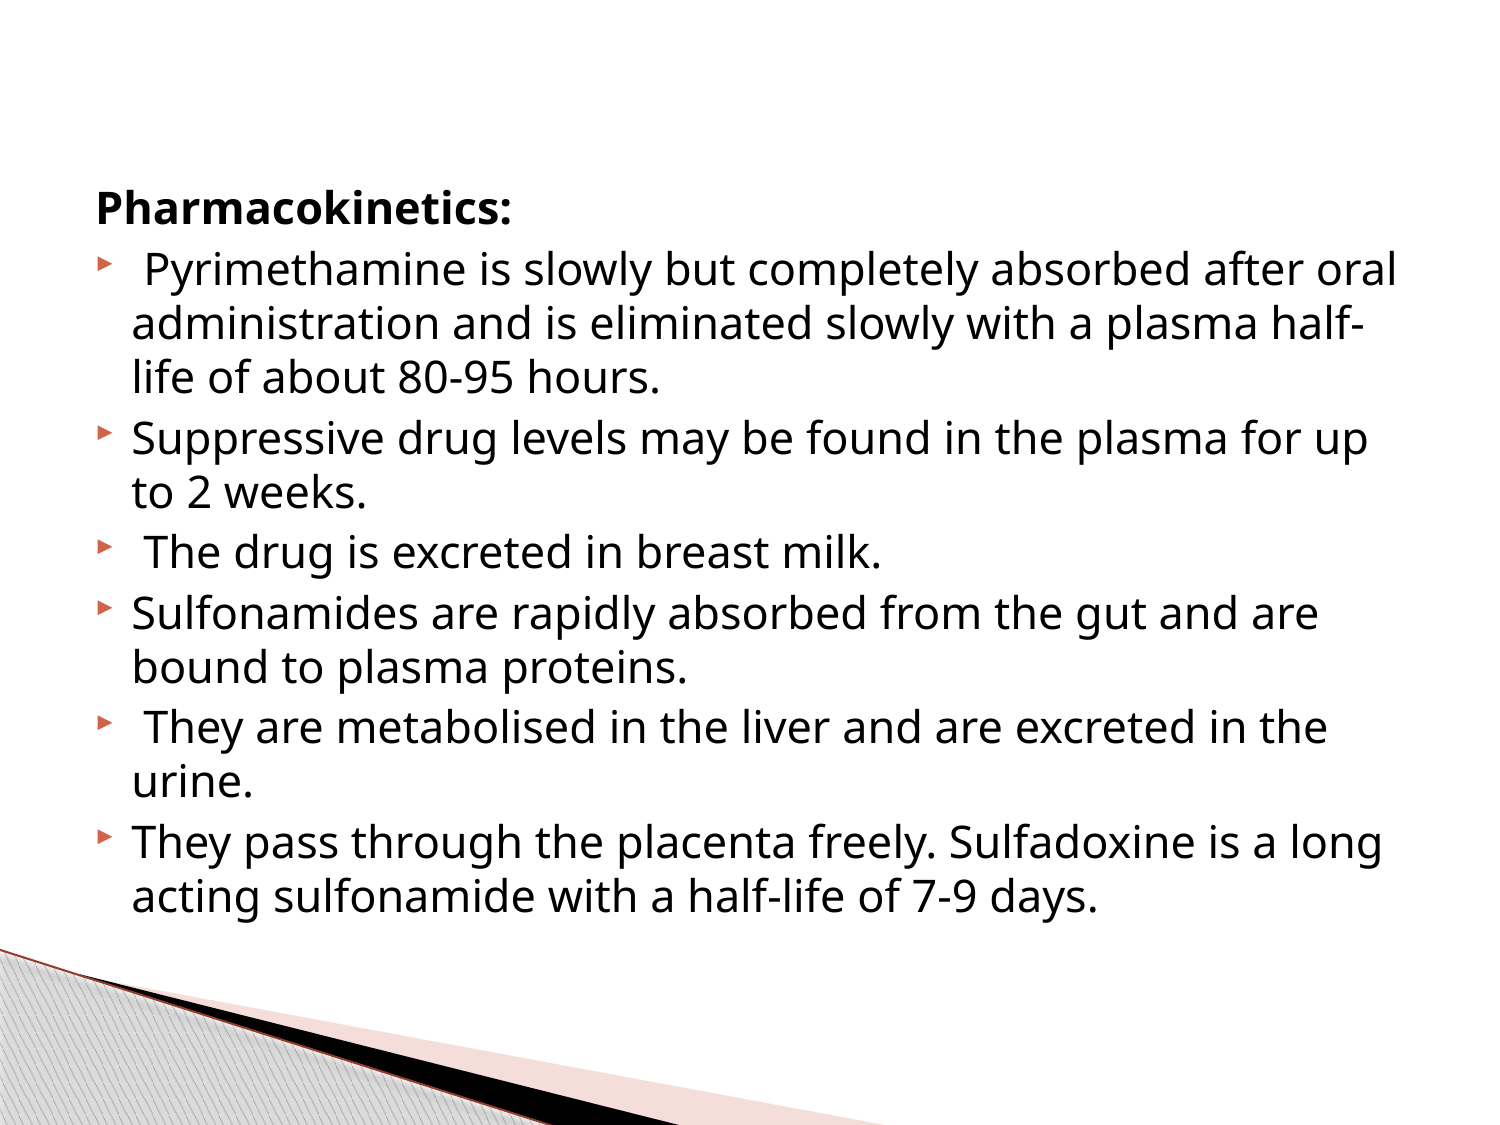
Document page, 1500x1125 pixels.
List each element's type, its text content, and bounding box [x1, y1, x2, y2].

list Pharmacokinetics: Pyrimethamine is slowly but completely absorbed after oral administration and is eliminated slowly with a plasma half-life of about 80-95 hours. Suppressive drug levels may be found in the plasma for up to 2 weeks. The drug is excreted in breast milk. Sulfonamides are rapidly absorbed from the gut and are bound to plasma proteins. They are metabolised in the liver and are excreted in the urine. They pass through the placenta freely. Sulfadoxine is a long acting sulfonamide with a half-life of 7-9 days. [64, 172, 1425, 986]
